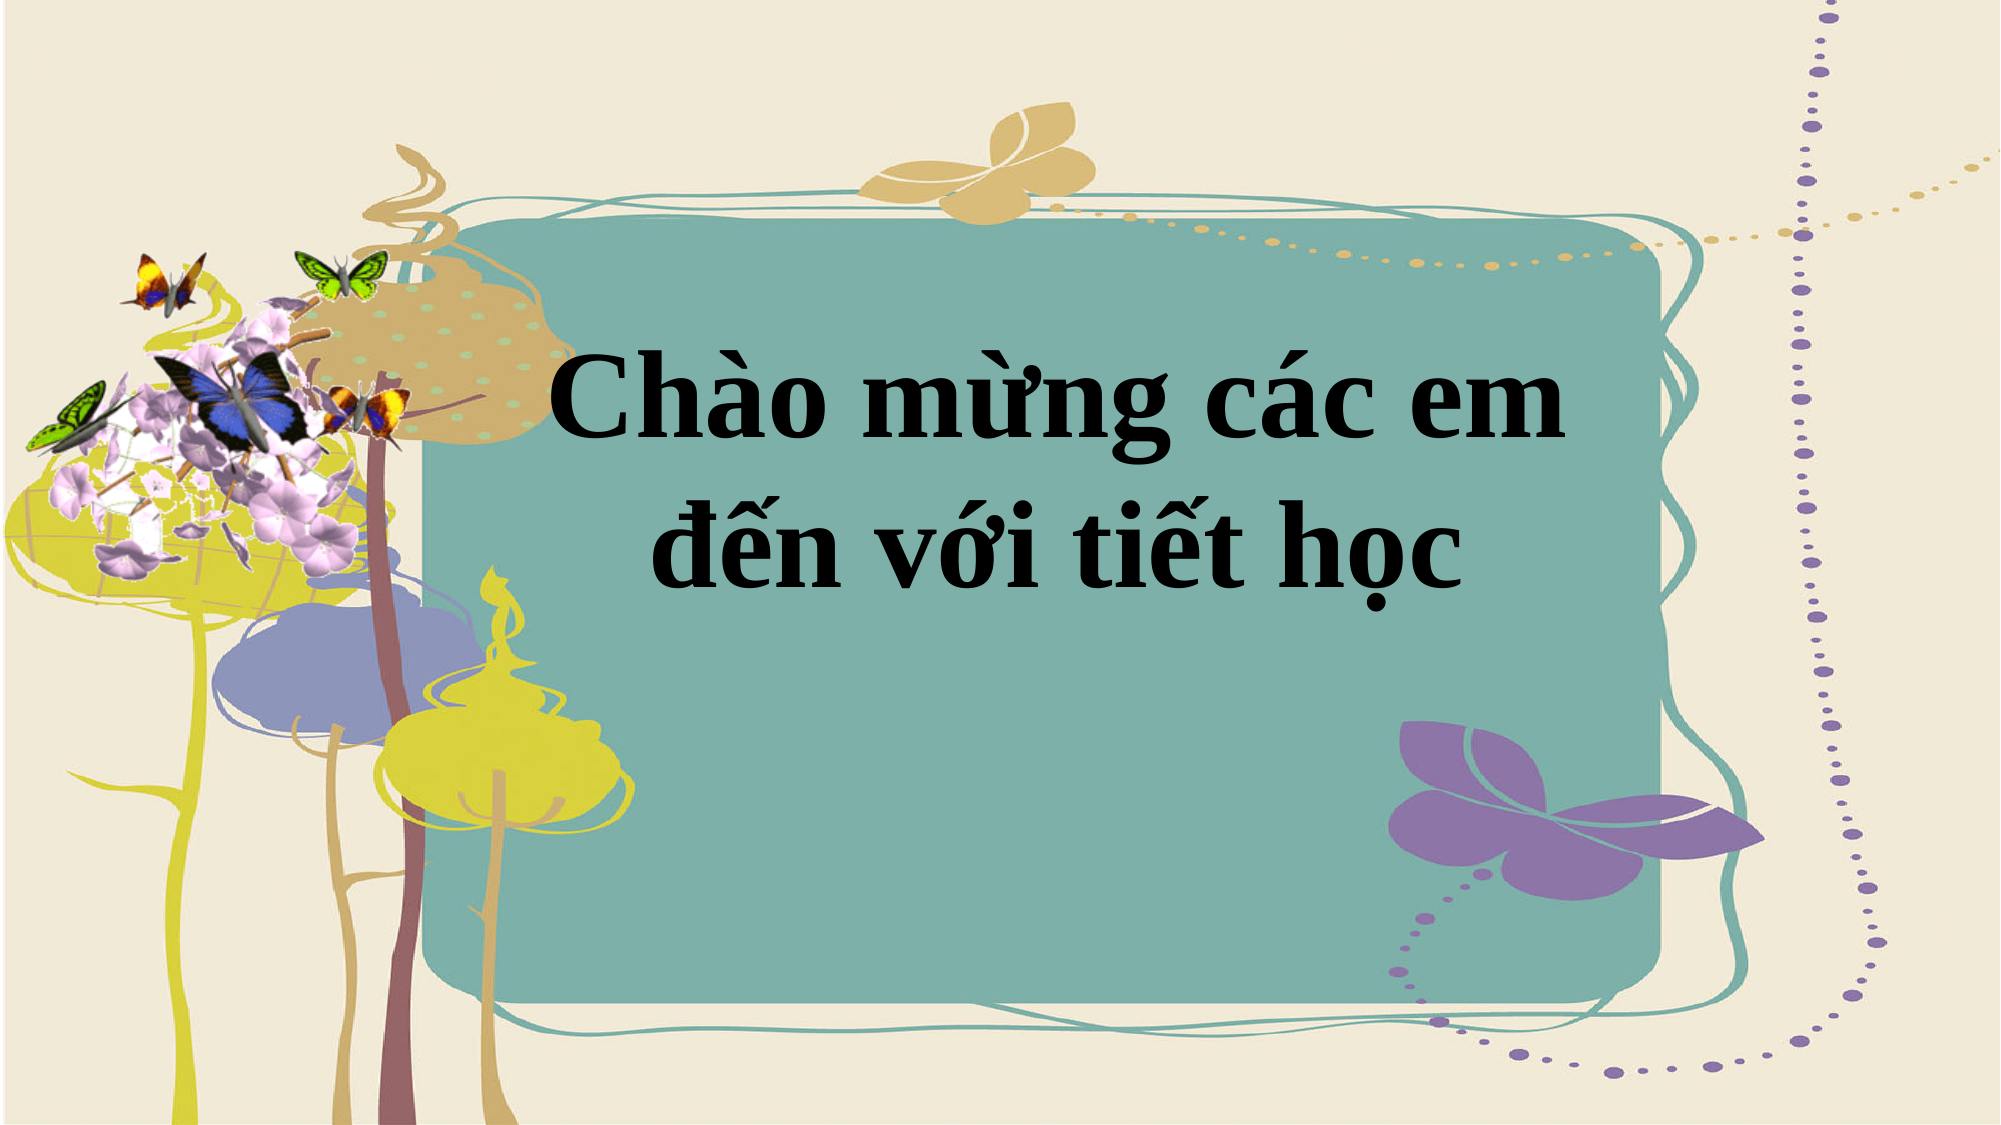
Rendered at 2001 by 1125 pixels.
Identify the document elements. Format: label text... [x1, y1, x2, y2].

text_box Chào mừng các em đến với tiết học [508, 305, 1605, 620]
picture [0, 0, 2001, 1125]
